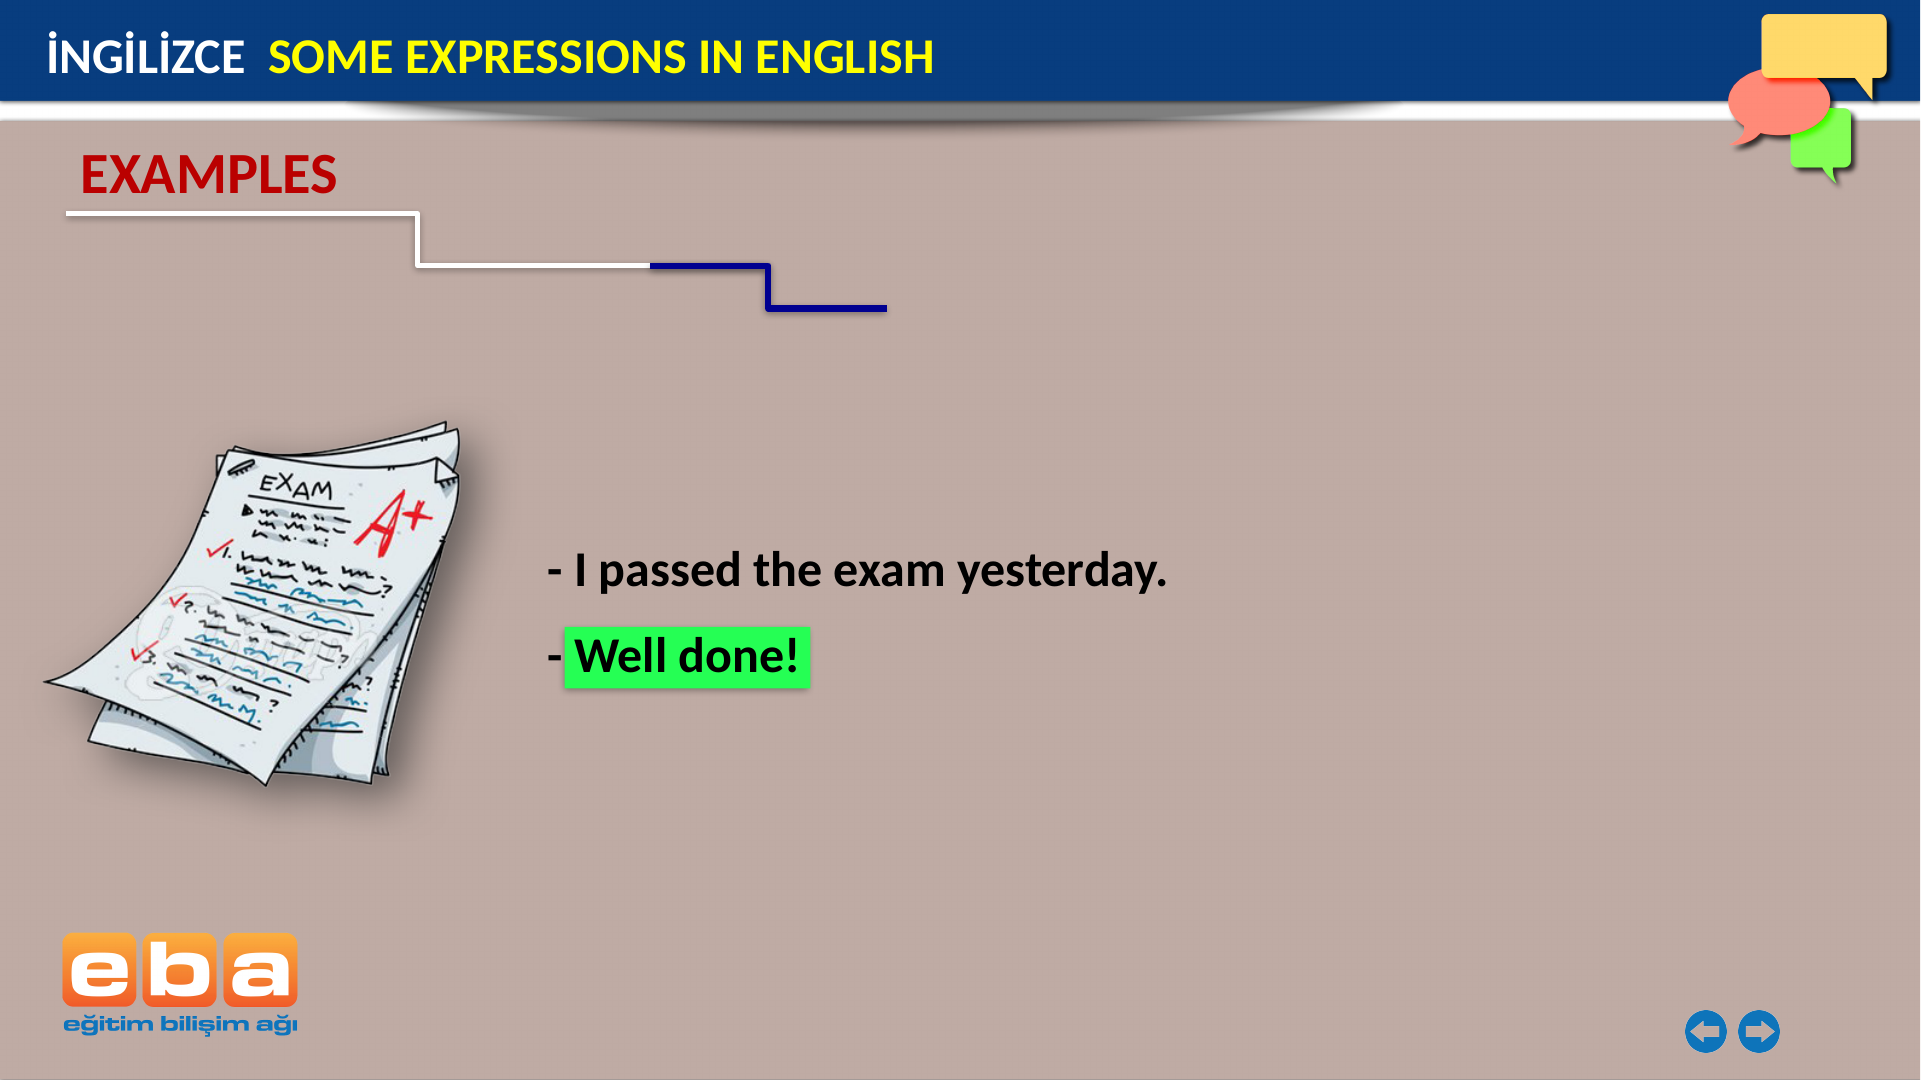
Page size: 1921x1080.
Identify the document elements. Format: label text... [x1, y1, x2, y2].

text_box EXAMPLES [65, 127, 359, 213]
picture [0, 0, 1921, 1080]
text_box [649, 265, 887, 309]
slide_number 7 [1376, 1000, 1824, 1059]
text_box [65, 213, 770, 266]
text_box - I passed the exam yesterday. [533, 528, 1422, 604]
text_box - Well done! [533, 615, 1422, 691]
text_box İNGİLİZCE SOME EXPRESSIONS IN ENGLISH [31, 16, 1230, 91]
